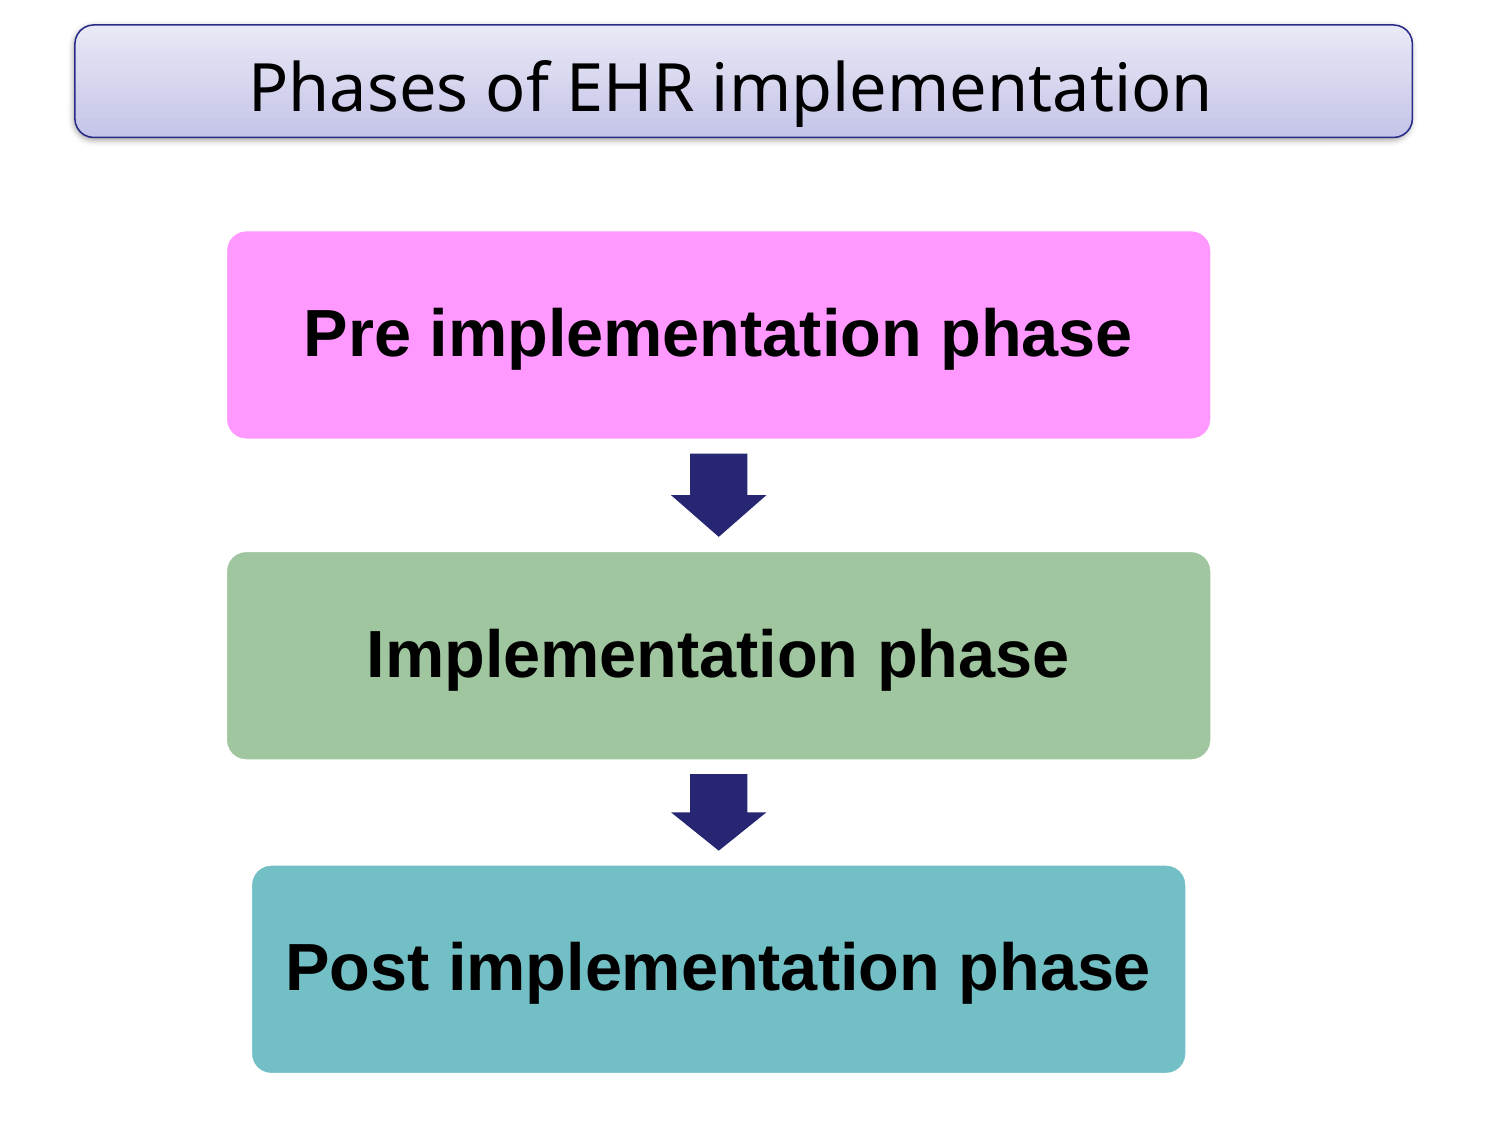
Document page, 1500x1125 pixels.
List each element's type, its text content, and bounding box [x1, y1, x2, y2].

text_box [74, 24, 1414, 139]
title Phases of EHR implementation [99, 44, 1363, 126]
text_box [37, 228, 1401, 1076]
